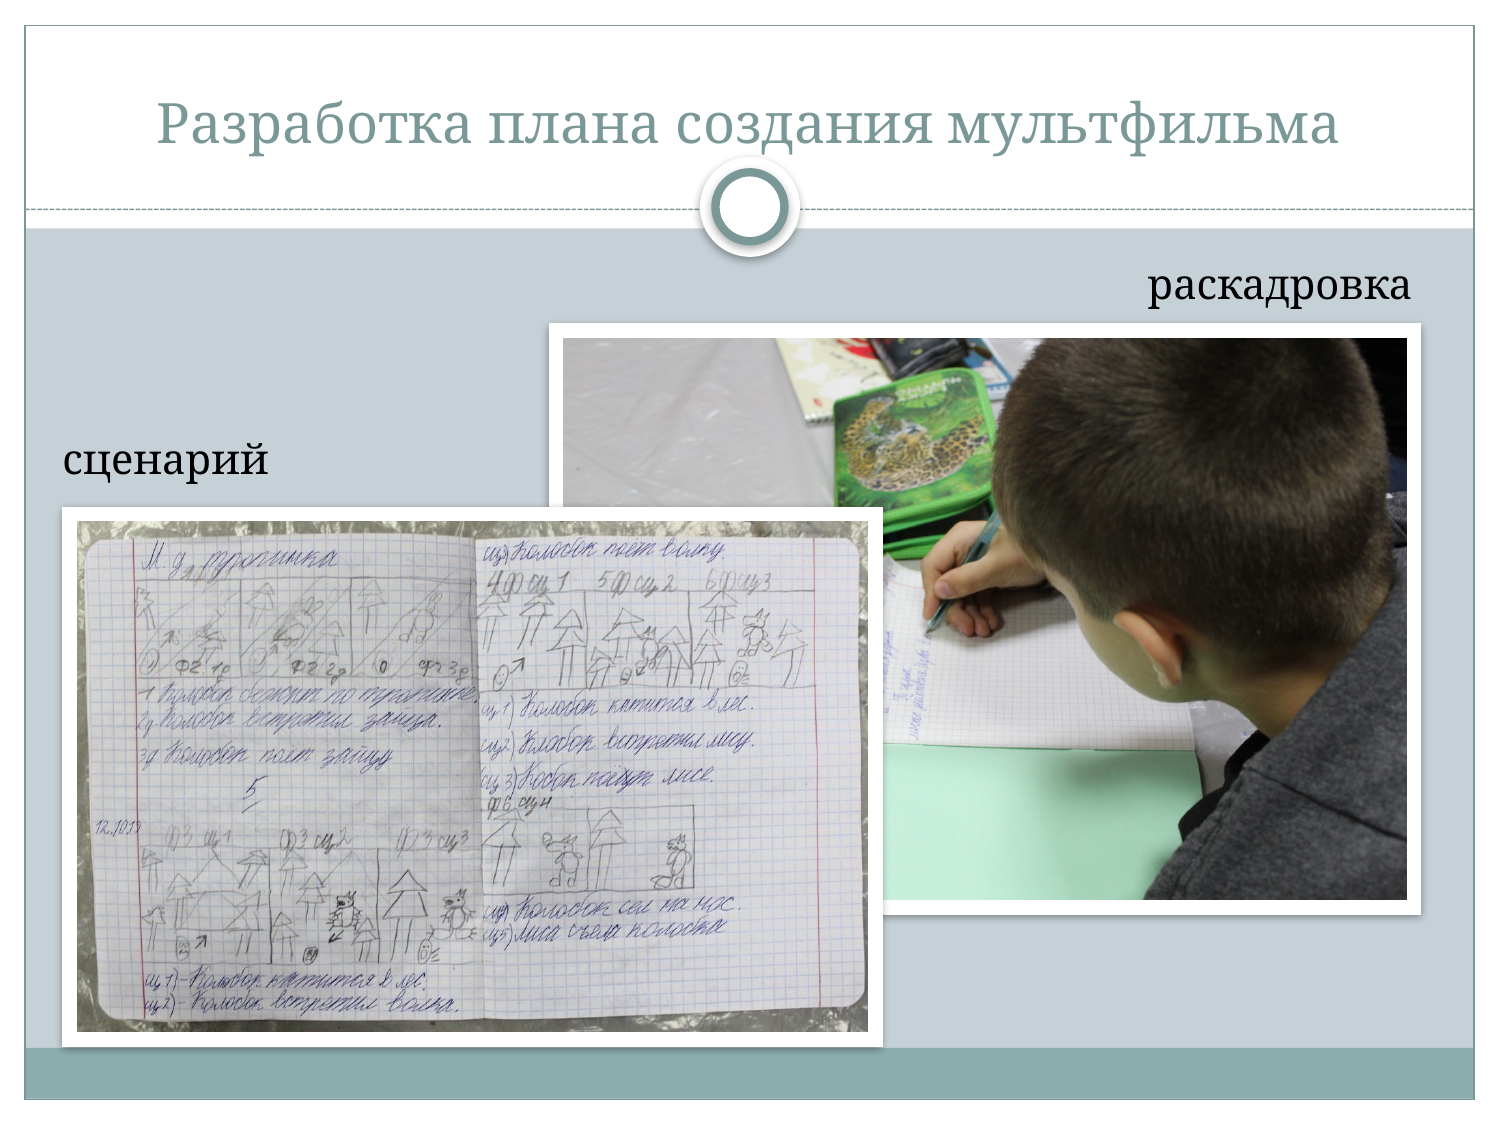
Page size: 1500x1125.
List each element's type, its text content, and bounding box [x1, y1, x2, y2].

title Разработка плана создания мультфильма [49, 37, 1450, 162]
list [563, 337, 1408, 901]
text_box сценарий [47, 425, 284, 491]
picture [76, 520, 869, 1033]
text_box раскадровка [1132, 250, 1428, 315]
